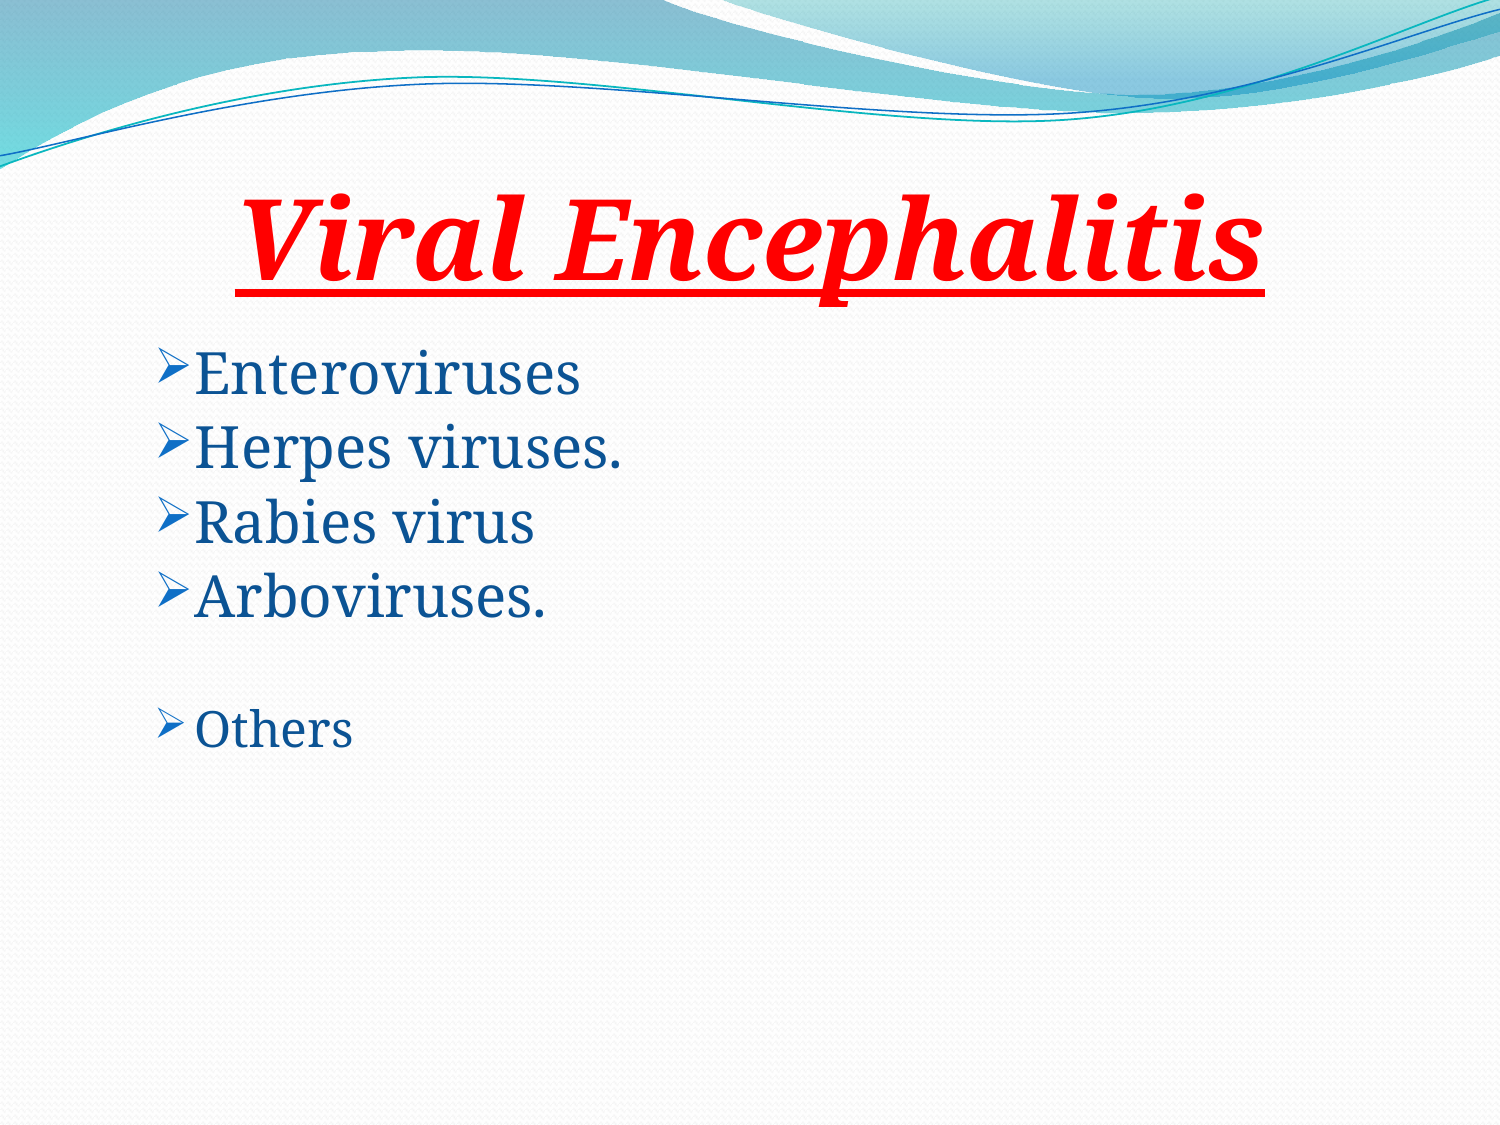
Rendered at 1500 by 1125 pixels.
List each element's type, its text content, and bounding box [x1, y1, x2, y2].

title Viral Encephalitis [75, 115, 1425, 275]
list Enteroviruses Herpes viruses. Rabies virus Arboviruses. Others [75, 275, 1425, 1025]
